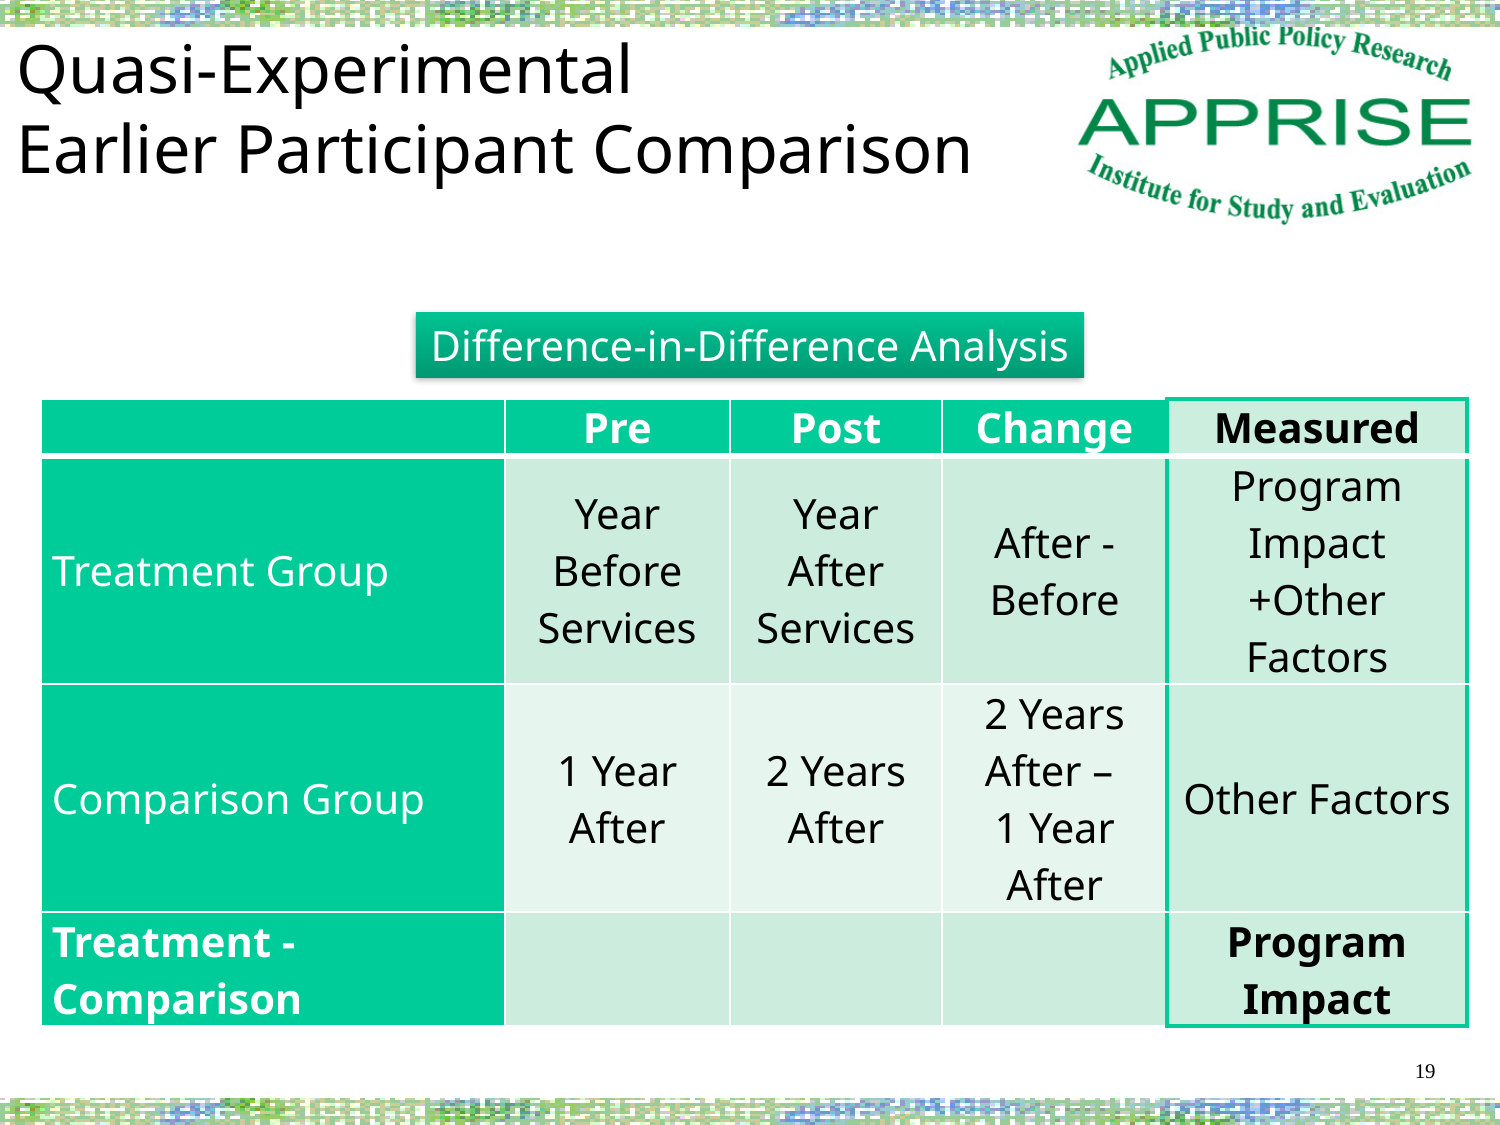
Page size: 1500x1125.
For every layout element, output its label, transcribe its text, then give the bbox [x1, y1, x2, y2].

table_cell After - Before [943, 459, 1165, 683]
table_cell Treatment Group [42, 459, 504, 683]
table_cell Treatment - Comparison [42, 913, 504, 1025]
picture [0, 1098, 1500, 1125]
table_cell Comparison Group [42, 685, 504, 911]
text_box 19 [1399, 1050, 1463, 1090]
table_cell 2 Years After [731, 685, 941, 911]
table_cell 2 Years After – 1 Year After [943, 685, 1165, 911]
table_header [42, 400, 504, 453]
table_cell Year Before Services [506, 459, 729, 683]
table_cell [506, 913, 729, 1025]
table_cell 1 Year After [506, 685, 729, 911]
table_cell [943, 913, 1165, 1025]
table_header Measured [1169, 401, 1465, 453]
table_header Pre [506, 400, 729, 453]
table_cell Program Impact [1169, 913, 1465, 1024]
table_cell Other Factors [1169, 685, 1465, 911]
table_header Change [943, 400, 1165, 453]
picture [0, 0, 1500, 251]
table_cell Year After Services [731, 459, 941, 683]
text_box Difference-in-Difference Analysis [415, 312, 1085, 378]
table_cell [731, 913, 941, 1025]
table_header Post [731, 400, 941, 453]
title Quasi-Experimental Earlier Participant Comparison [1, 35, 1044, 201]
table_cell Program Impact +Other Factors [1169, 459, 1465, 683]
